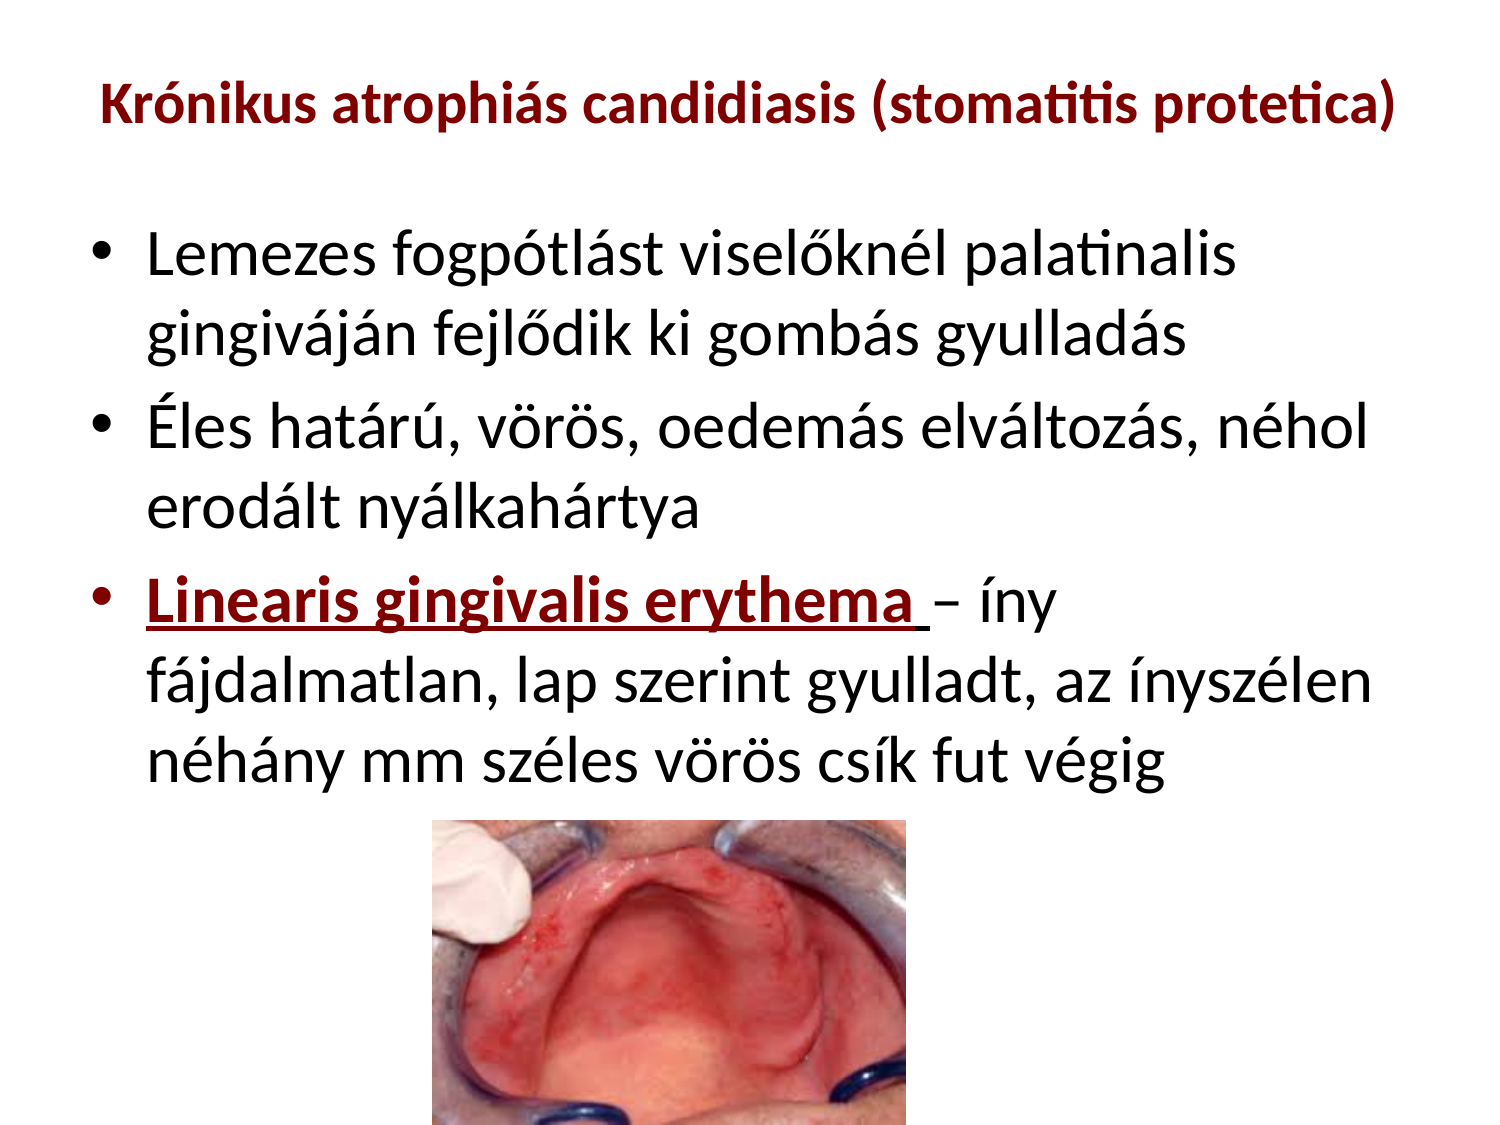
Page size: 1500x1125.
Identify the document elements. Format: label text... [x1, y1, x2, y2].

list Lemezes fogpótlást viselőknél palatinalis gingiváján fejlődik ki gombás gyulladás Éles határú, vörös, oedemás elváltozás, néhol erodált nyálkahártya Linearis gingivalis erythema – íny fájdalmatlan, lap szerint gyulladt, az ínyszélen néhány mm széles vörös csík fut végig [75, 201, 1425, 1005]
title Krónikus atrophiás candidiasis (stomatitis protetica) [75, 45, 1425, 153]
picture [432, 820, 906, 1125]
